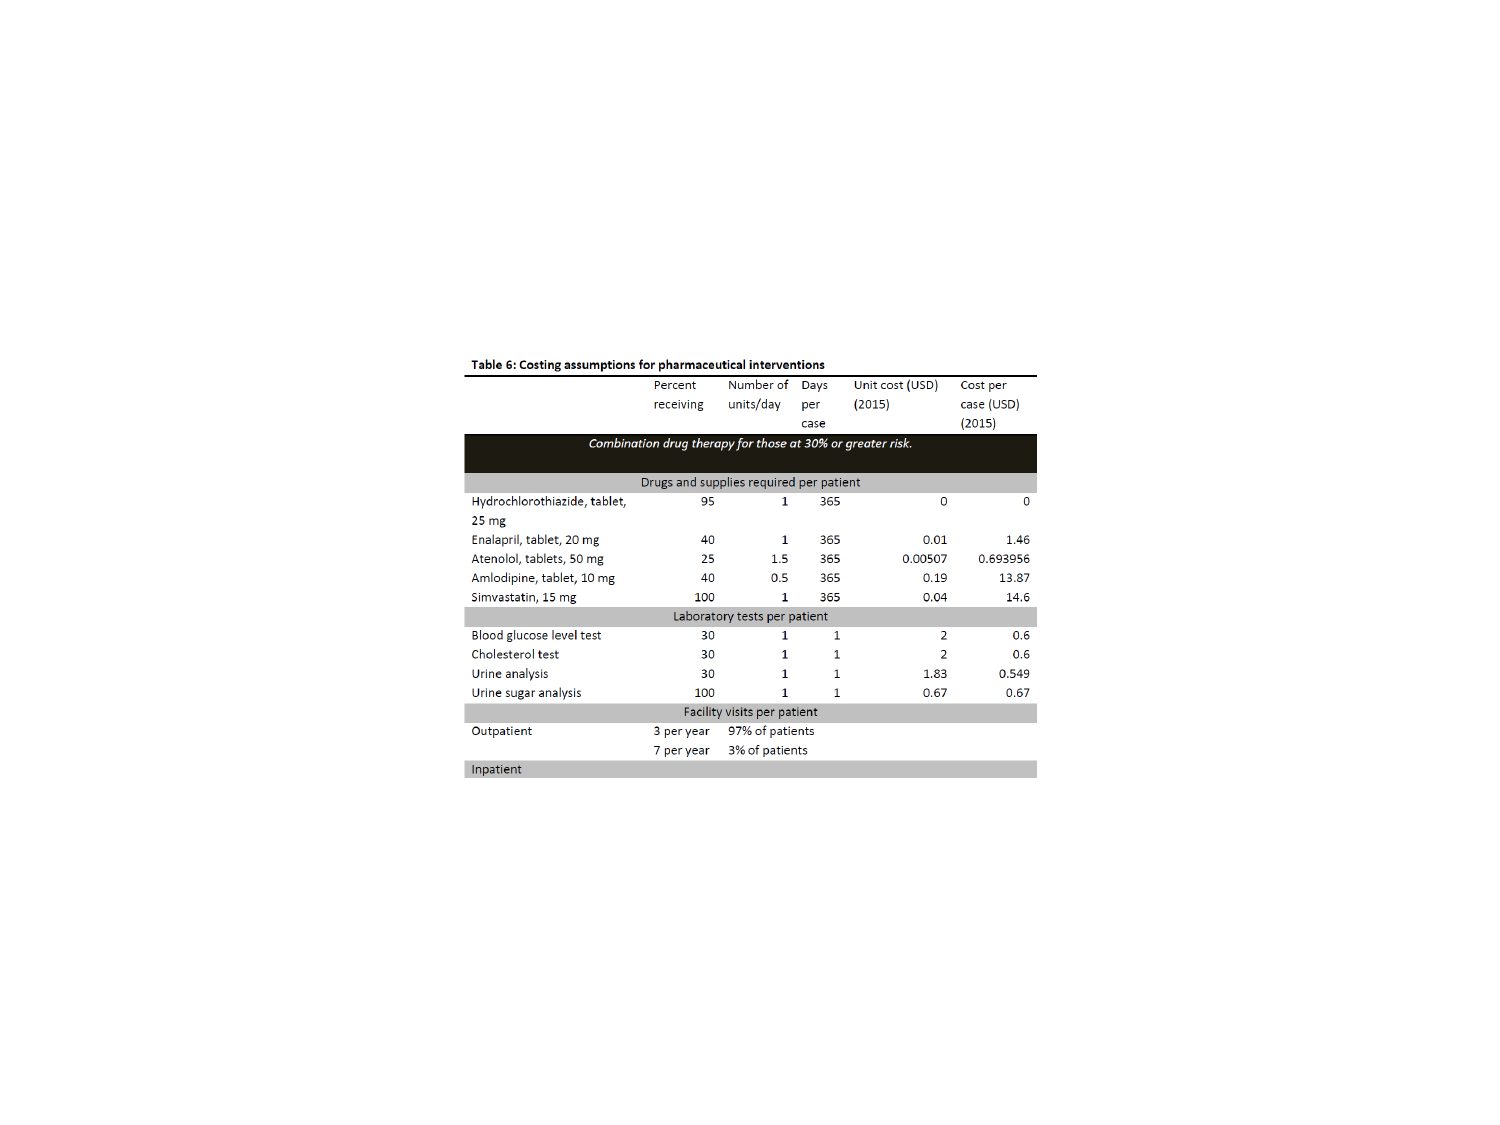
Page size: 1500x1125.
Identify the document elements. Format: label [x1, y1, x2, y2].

picture [460, 347, 1040, 778]
